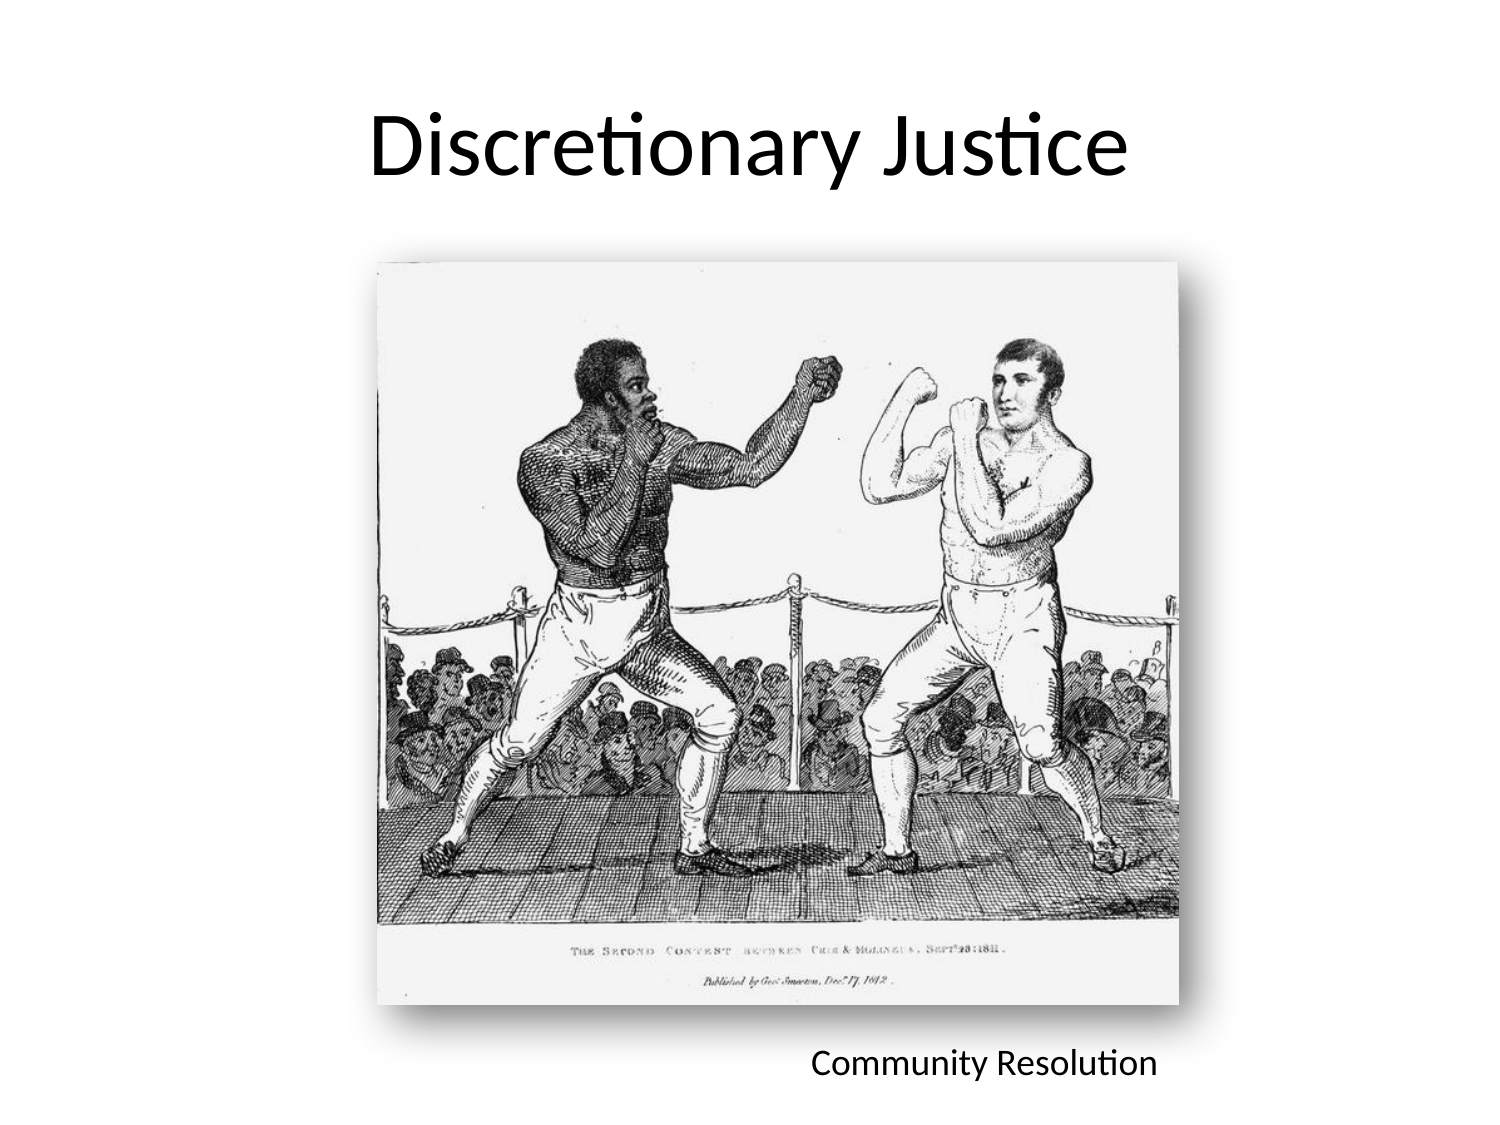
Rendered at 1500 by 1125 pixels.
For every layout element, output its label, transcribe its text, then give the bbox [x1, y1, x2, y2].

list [130, 262, 1426, 1006]
text_box Community Resolution [796, 1030, 1174, 1091]
title Discretionary Justice [75, 45, 1425, 233]
